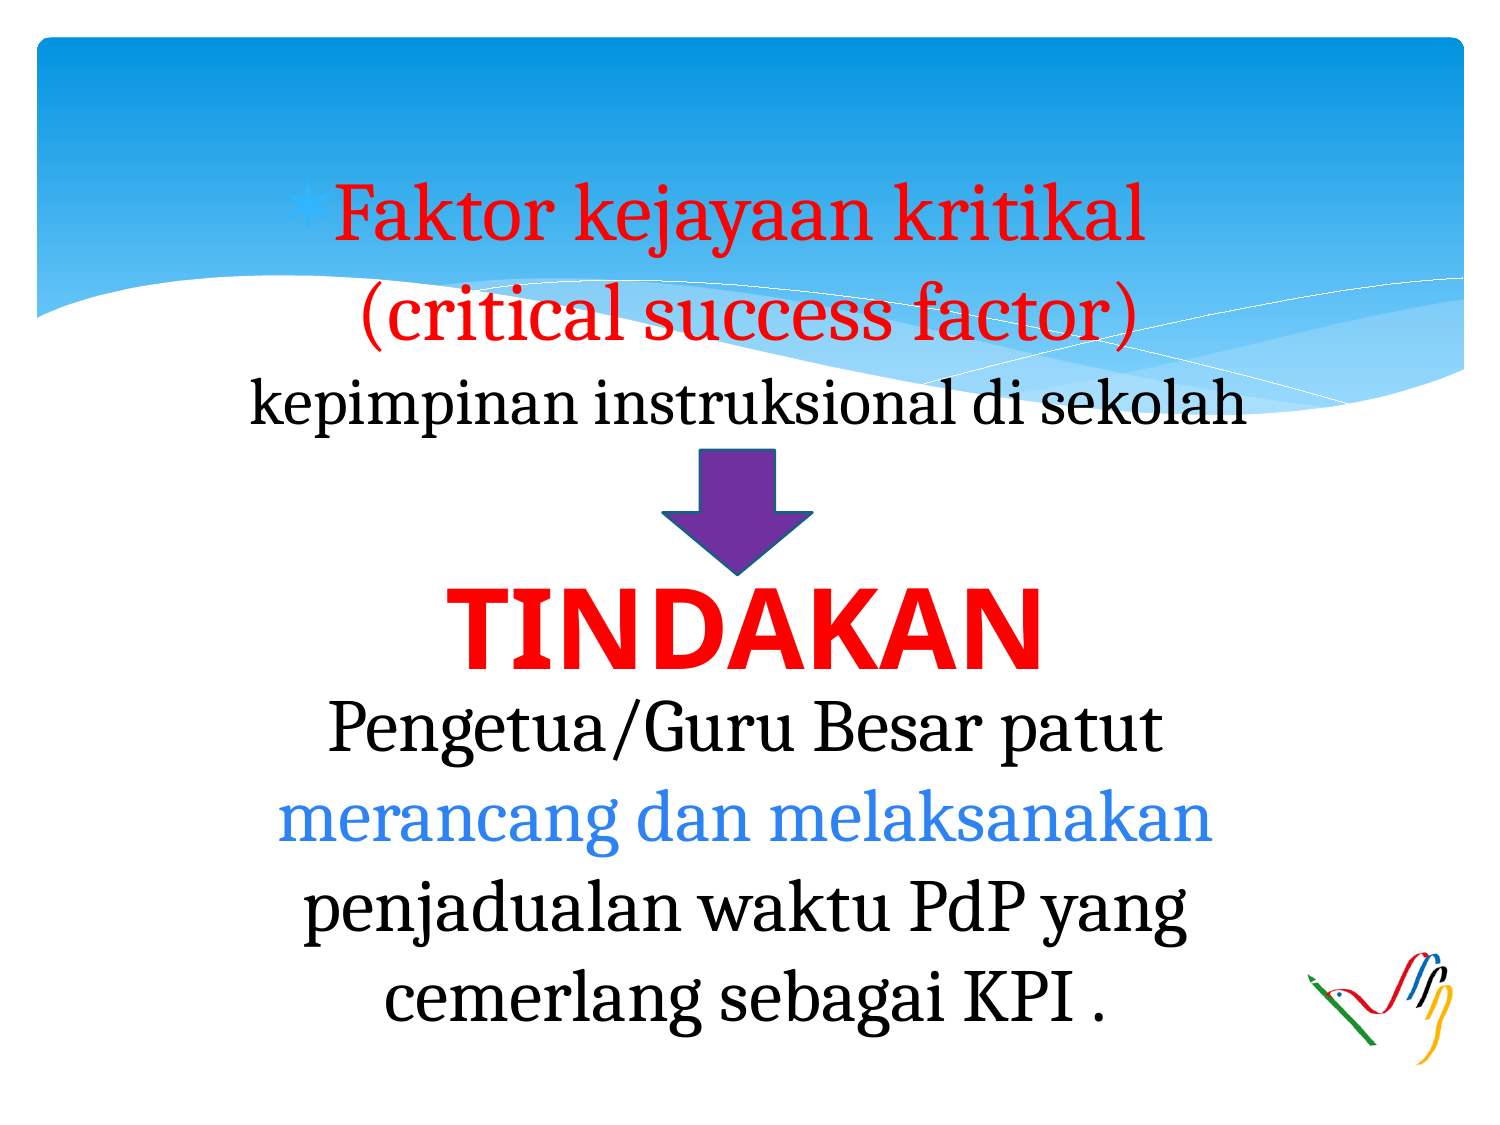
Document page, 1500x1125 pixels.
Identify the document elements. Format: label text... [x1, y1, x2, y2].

text_box [661, 448, 814, 549]
picture [1287, 920, 1470, 1104]
text_box TINDAKAN [430, 549, 1065, 669]
list Faktor kejayaan kritikal (critical success factor) kepimpinan instruksional di sekolah [137, 149, 1317, 716]
text_box Pengetua/Guru Besar patut merancang dan melaksanakan penjadualan waktu PdP yang cemerlang sebagai KPI . [204, 669, 1288, 1125]
